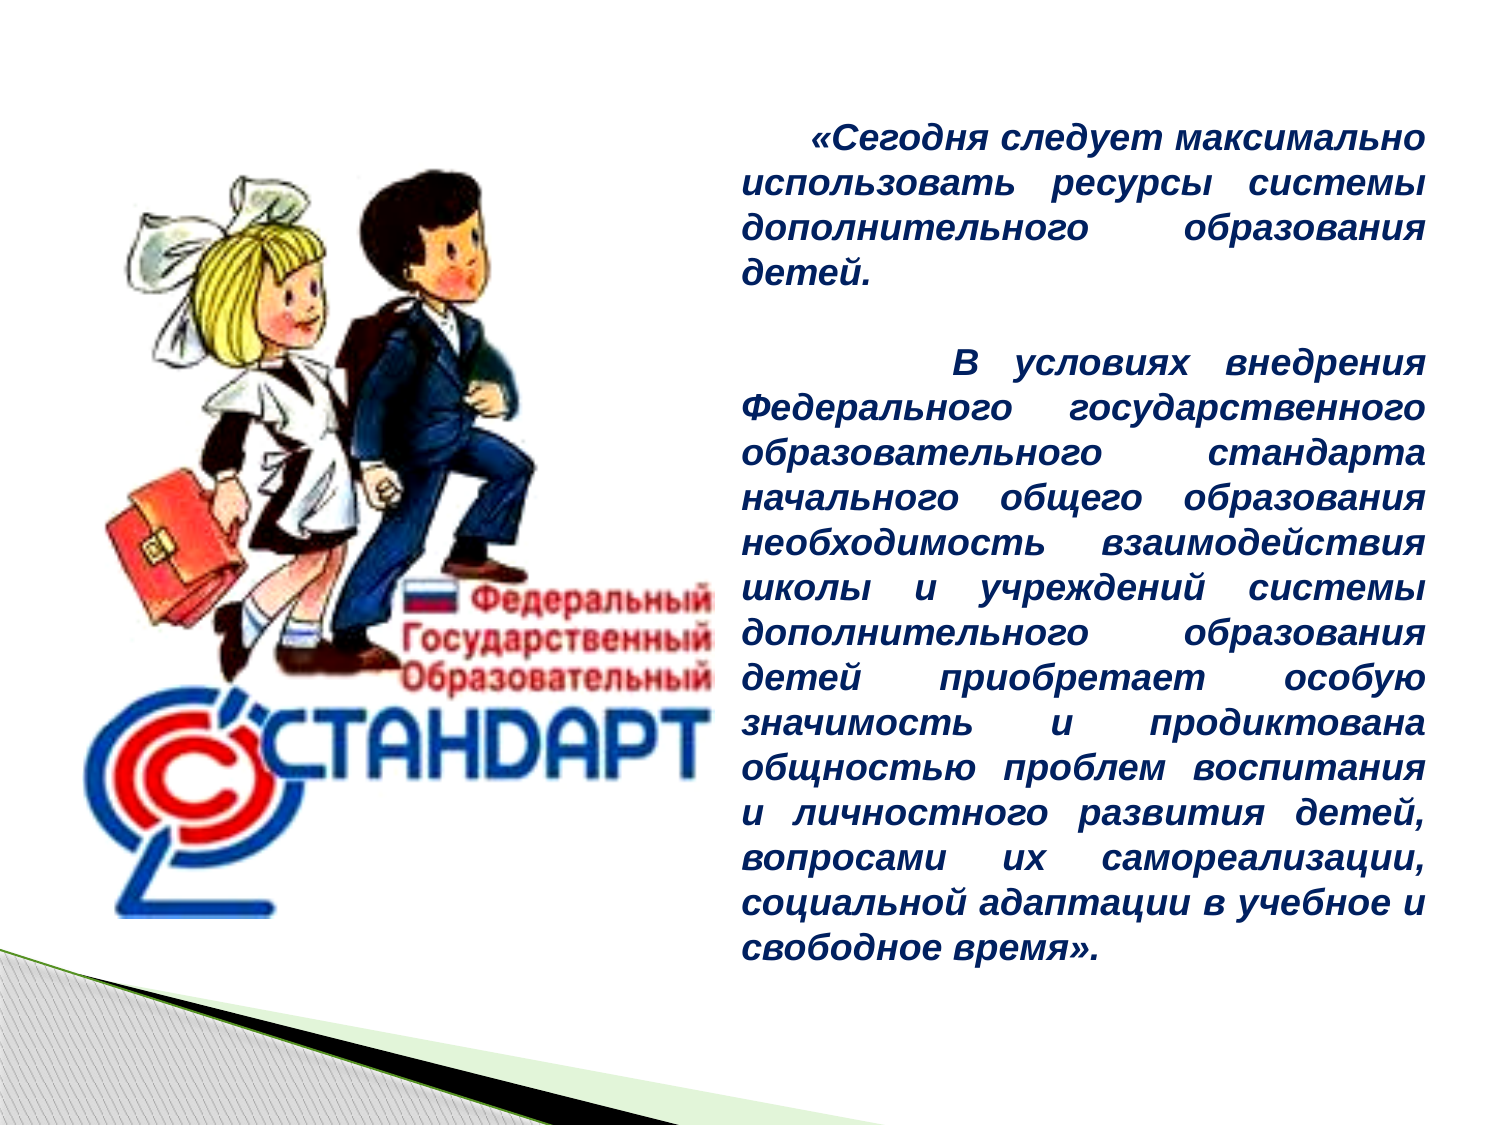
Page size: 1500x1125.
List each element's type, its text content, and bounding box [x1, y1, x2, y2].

picture [81, 152, 716, 919]
text_box «Сегодня следует максимально использовать ресурсы системы дополнительного образования детей. В условиях внедрения Федерального государственного образовательного стандарта начального общего образования необходимость взаимодействия школы и учреждений системы дополнительного образования детей приобретает особую значимость и продиктована общностью проблем воспитания и личностного развития детей, вопросами их самореализации, социальной адаптации в учебное и свободное время». [726, 105, 1442, 976]
